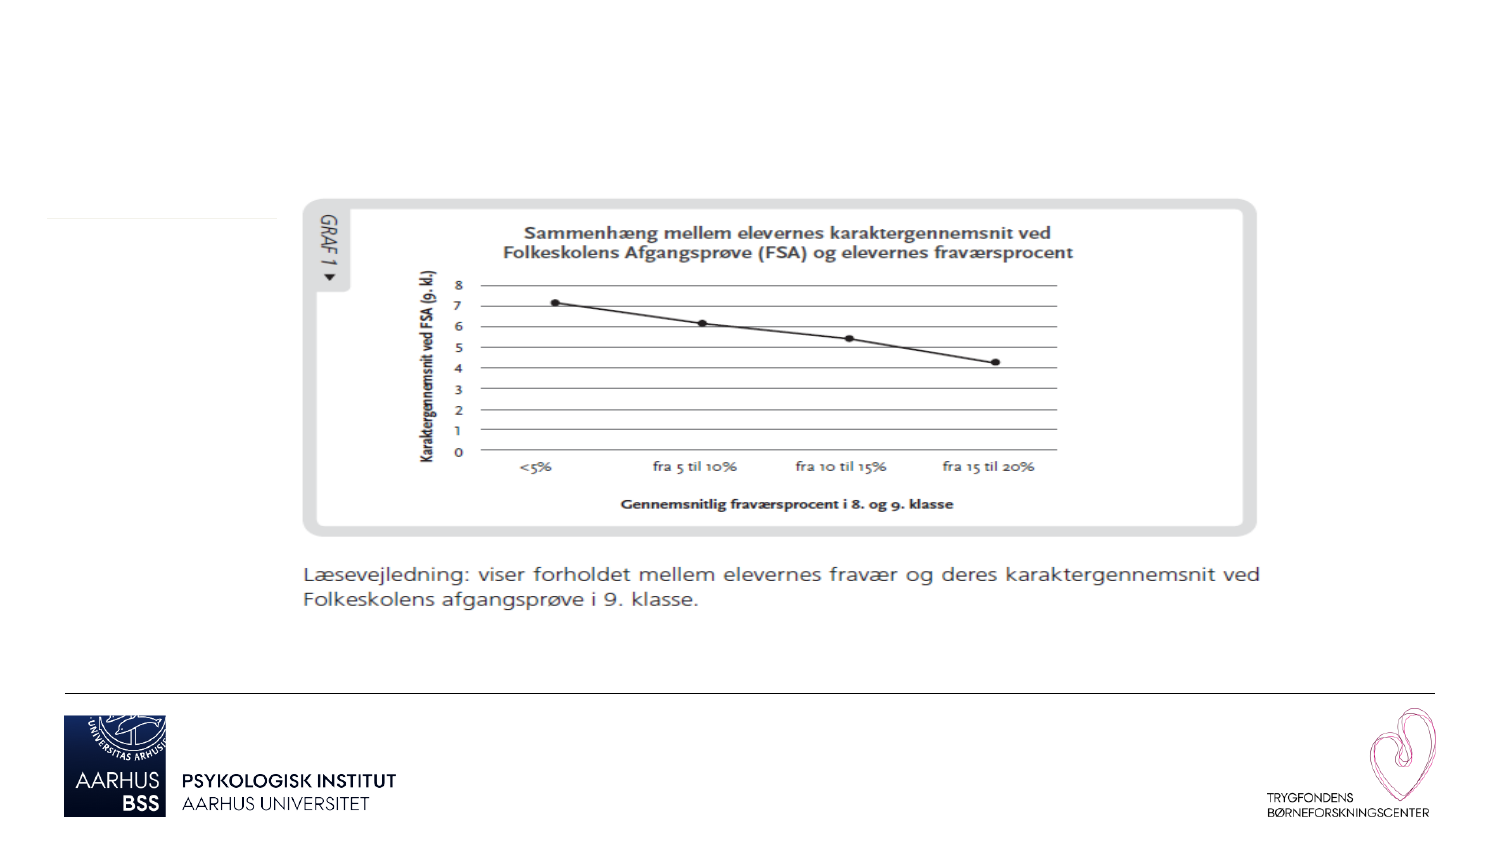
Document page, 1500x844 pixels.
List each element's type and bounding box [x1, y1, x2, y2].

picture [64, 715, 396, 817]
picture [277, 173, 1306, 622]
picture [1267, 708, 1436, 817]
